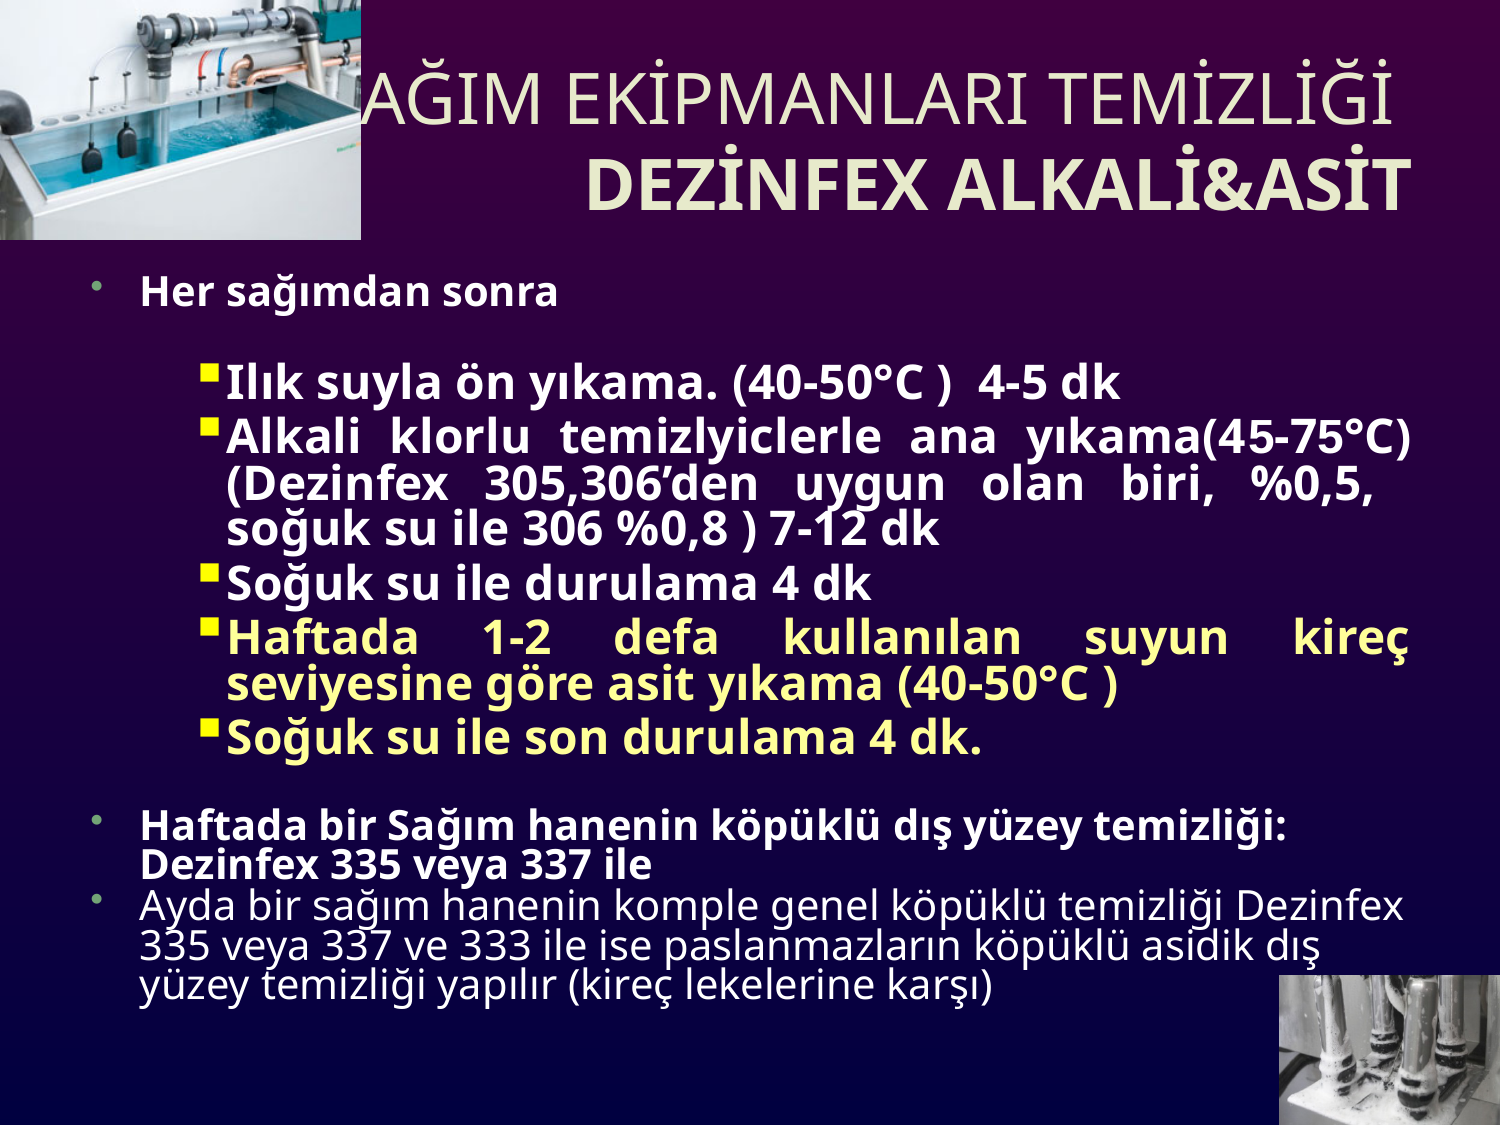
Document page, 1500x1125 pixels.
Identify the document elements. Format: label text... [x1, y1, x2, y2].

list Her sağımdan sonra Ilık suyla ön yıkama. (40-50°C ) 4-5 dk Alkali klorlu temizlyiclerle ana yıkama(45-75°C) (Dezinfex 305,306’den uygun olan biri, %0,5, soğuk su ile 306 %0,8 ) 7-12 dk Soğuk su ile durulama 4 dk Haftada 1-2 defa kullanılan suyun kireç seviyesine göre asit yıkama (40-50°C ) Soğuk su ile son durulama 4 dk. Haftada bir Sağım hanenin köpüklü dış yüzey temizliği: Dezinfex 335 veya 337 ile Ayda bir sağım hanenin komple genel köpüklü temizliği Dezinfex 335 veya 337 ve 333 ile ise paslanmazların köpüklü asidik dış yüzey temizliği yapılır (kireç lekelerine karşı) [76, 266, 1428, 1068]
title SAĞIM EKİPMANLARI TEMİZLİĞİ DEZİNFEX ALKALİ&ASİT [367, 44, 1428, 232]
picture [1278, 975, 1500, 1125]
picture [0, 0, 361, 241]
